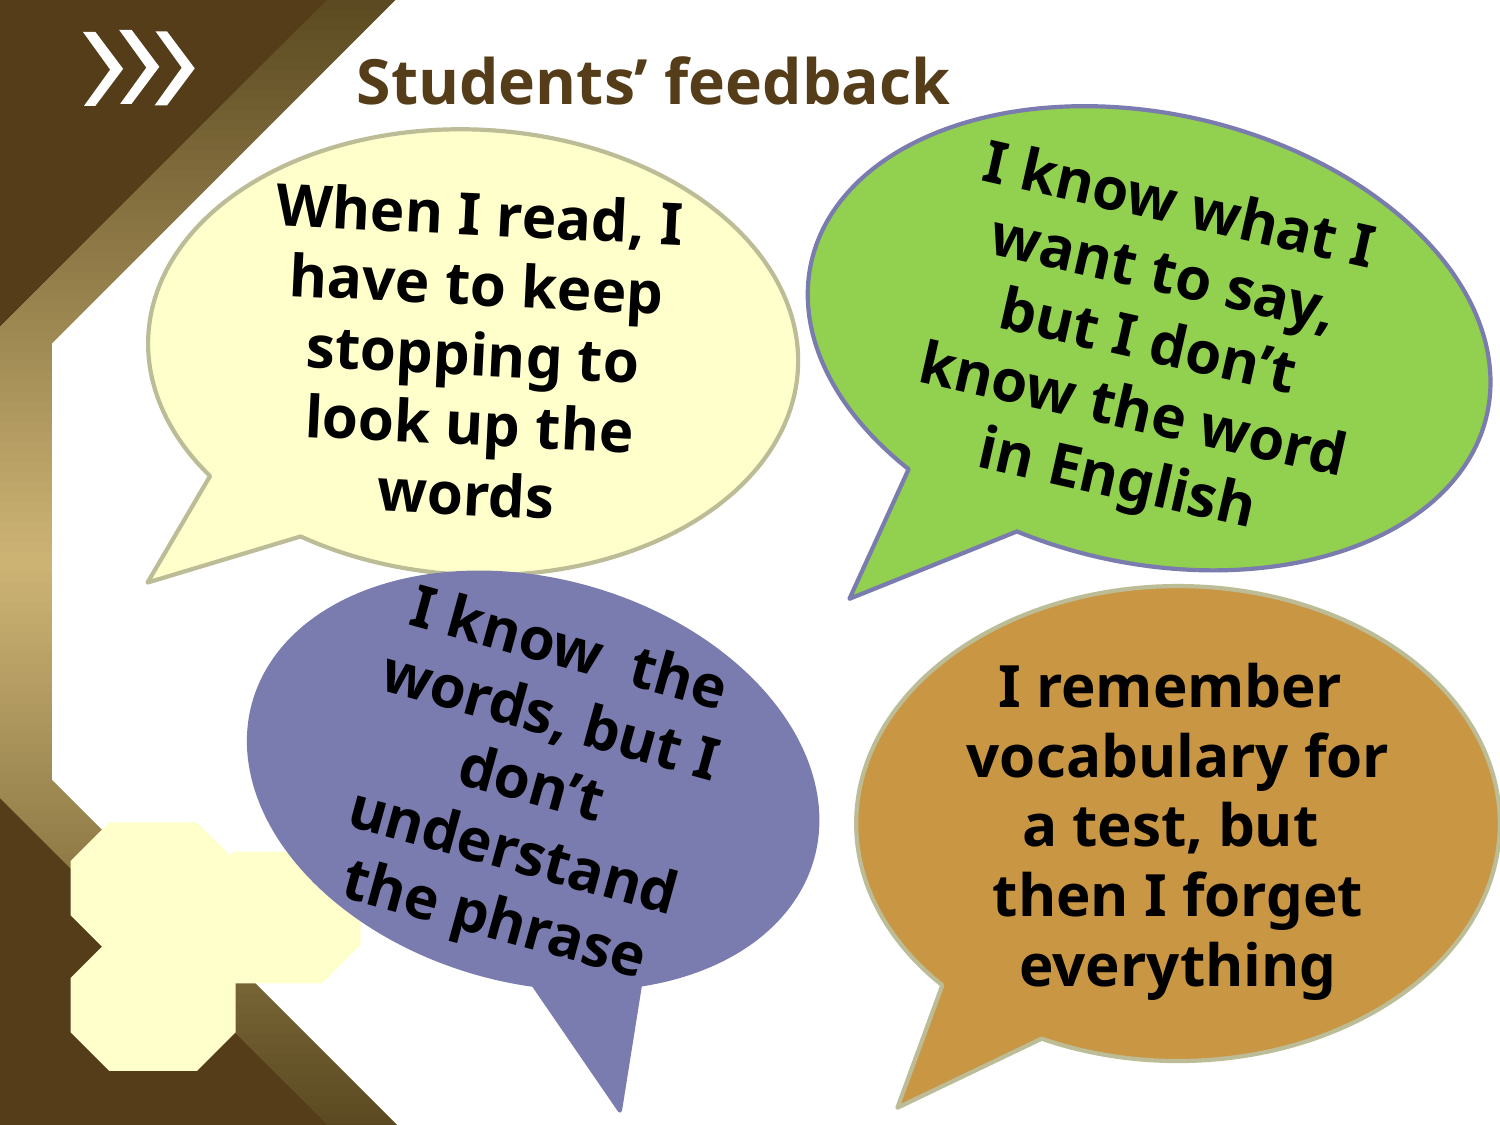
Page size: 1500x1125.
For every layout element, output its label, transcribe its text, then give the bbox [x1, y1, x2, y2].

text_box I remember vocabulary for a test, but then I forget everything [854, 583, 1500, 1110]
text_box I know the words, but I don’t understand the phrase [246, 570, 820, 1113]
text_box When I read, I have to keep stopping to look up the words [145, 127, 801, 585]
title Students’ feedback [341, 29, 1475, 130]
text_box I know what I want to say, but I don’t know the word in English [805, 104, 1493, 601]
